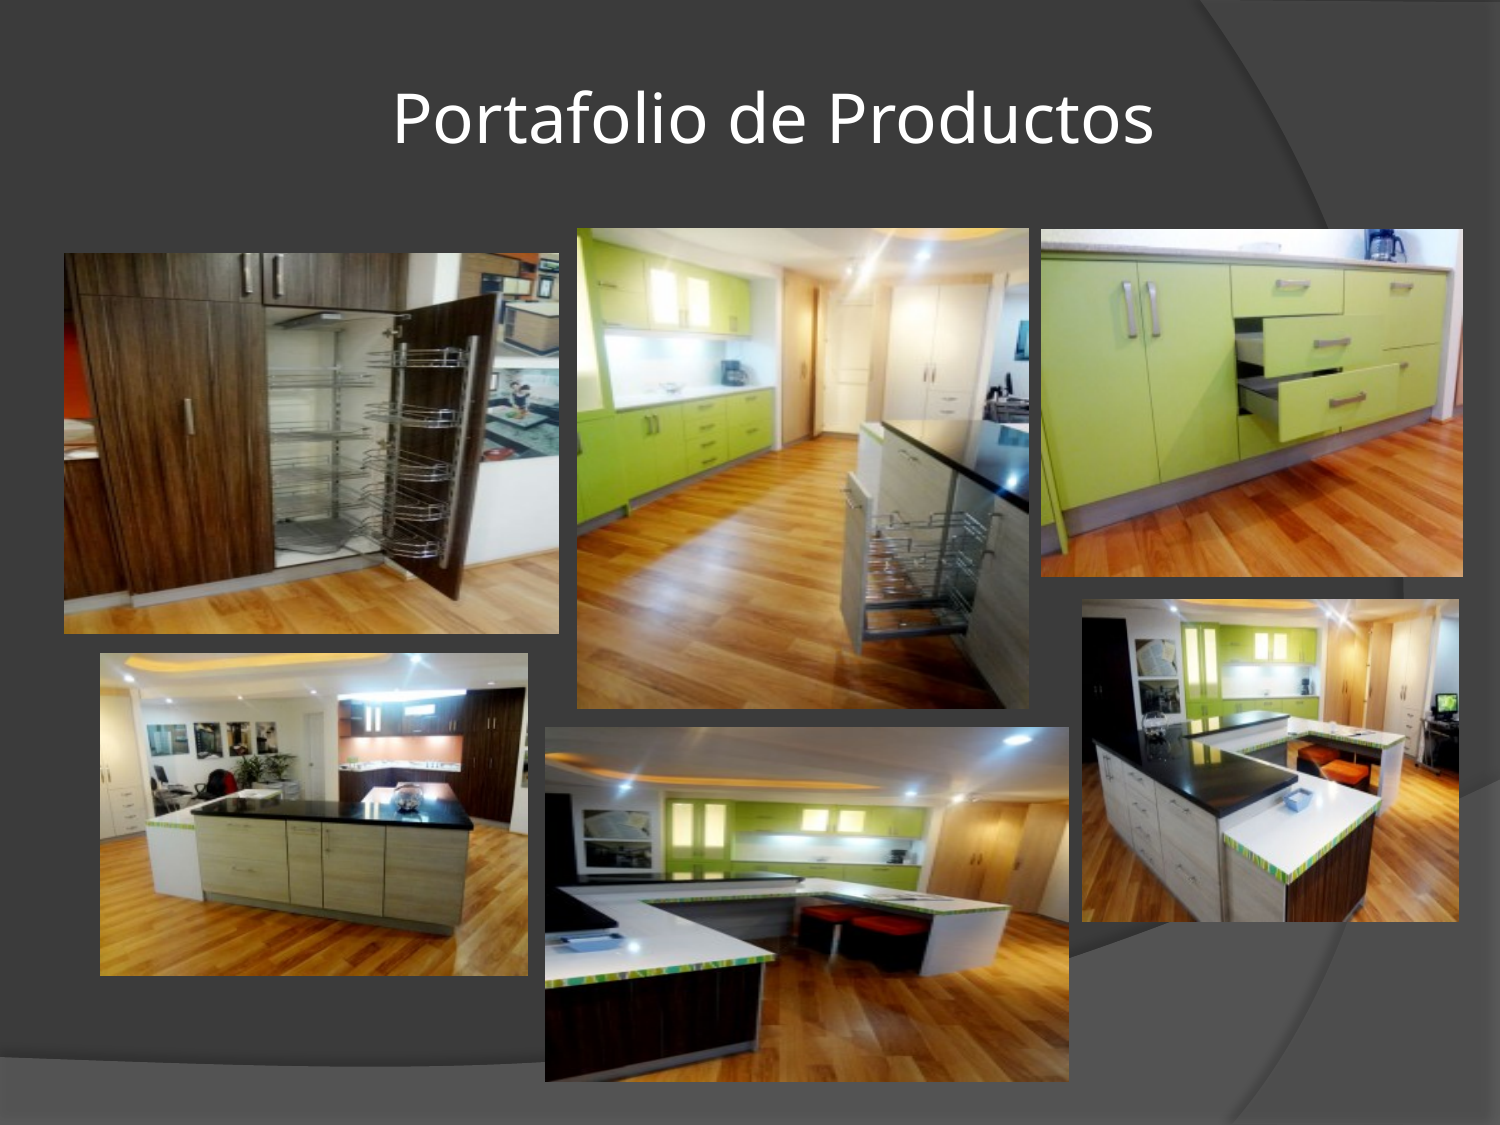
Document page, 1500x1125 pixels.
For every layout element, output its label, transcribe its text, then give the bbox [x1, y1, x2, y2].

picture [1040, 229, 1463, 577]
picture [577, 228, 1029, 709]
picture [545, 727, 1070, 1083]
picture [100, 653, 528, 977]
picture [1081, 598, 1459, 923]
title Portafolio de Productos [383, 66, 1260, 166]
picture [64, 252, 560, 634]
